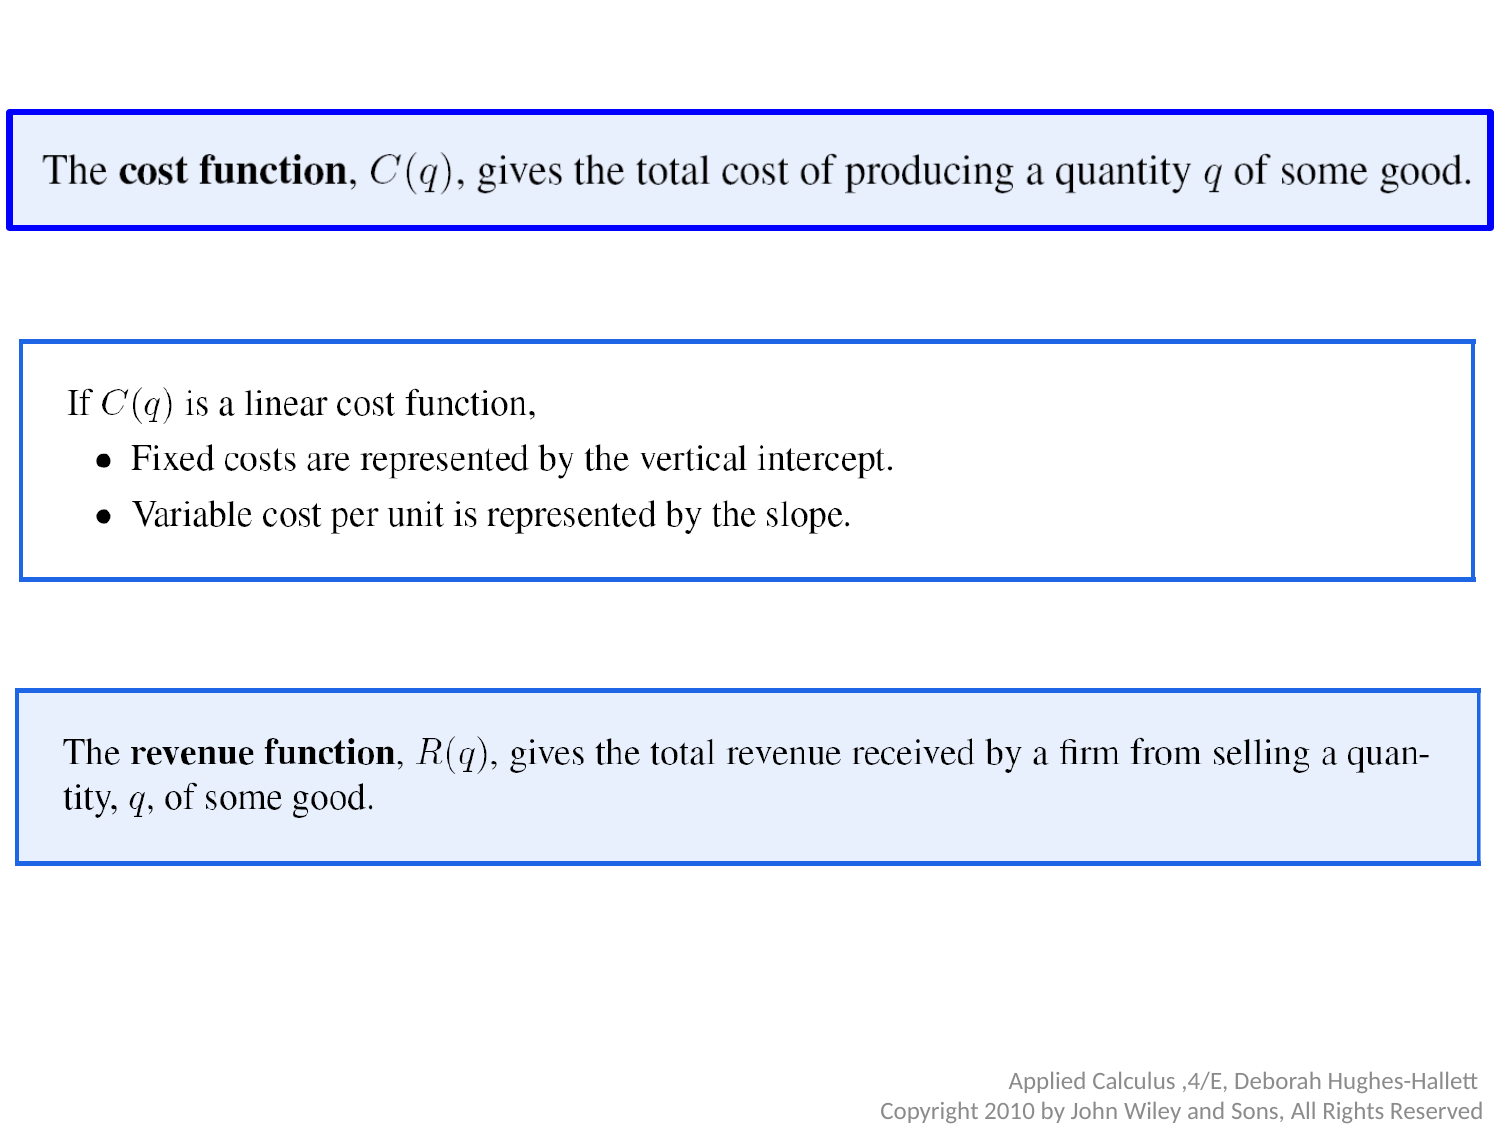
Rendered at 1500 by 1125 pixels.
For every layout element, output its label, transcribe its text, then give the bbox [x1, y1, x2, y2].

picture [5, 681, 1494, 873]
picture [12, 115, 1488, 226]
footer Applied Calculus ,4/E, Deborah Hughes-Hallett Copyright 2010 by John Wiley and Sons, All Rights Reserved [812, 1065, 1500, 1125]
picture [12, 331, 1488, 588]
